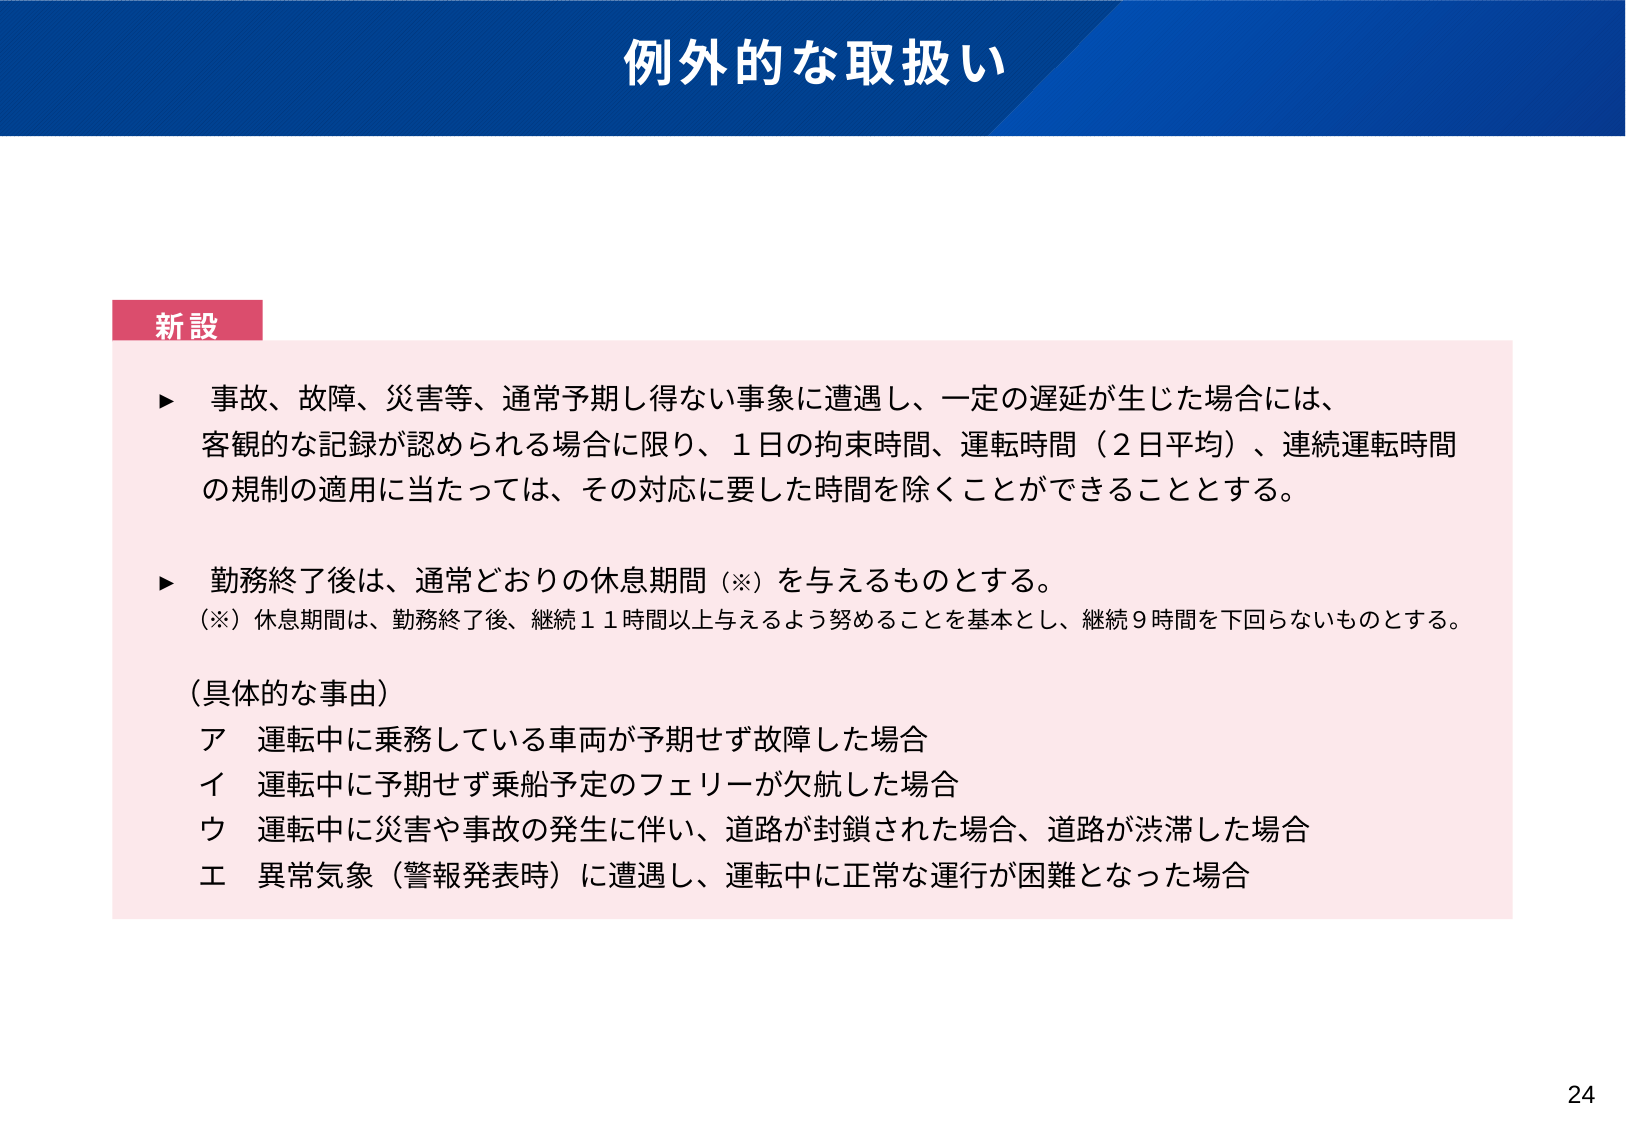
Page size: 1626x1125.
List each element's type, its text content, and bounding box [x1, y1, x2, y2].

text_box ▸ 事故、故障、災害等、通常予期し得ない事象に遭遇し、一定の遅延が生じた場合には、 客観的な記録が認められる場合に限り、１日の拘束時間、運転時間（２日平均）、連続運転時間 の規制の適用に当たっては、その対応に要した時間を除くことができることとする。 ▸ 勤務終了後は、通常どおりの休息期間（※）を与えるものとする。 （※）休息期間は、勤務終了後、継続１１時間以上与えるよう努めることを基本とし、継続９時間を下回らないものとする。 （具体的な事由） ア 運転中に乗務している車両が予期せず故障した場合 イ 運転中に予期せず乗船予定のフェリーが欠航した場合 ウ 運転中に災害や事故の発生に伴い、道路が封鎖された場合、道路が渋滞した場合 エ 異常気象（警報発表時）に遭遇し、運転中に正常な運行が困難となった場合 [111, 339, 1514, 920]
slide_number 24 [1492, 1078, 1596, 1124]
text_box 新設 [112, 299, 263, 339]
title 例外的な取扱い [2, 0, 1625, 131]
